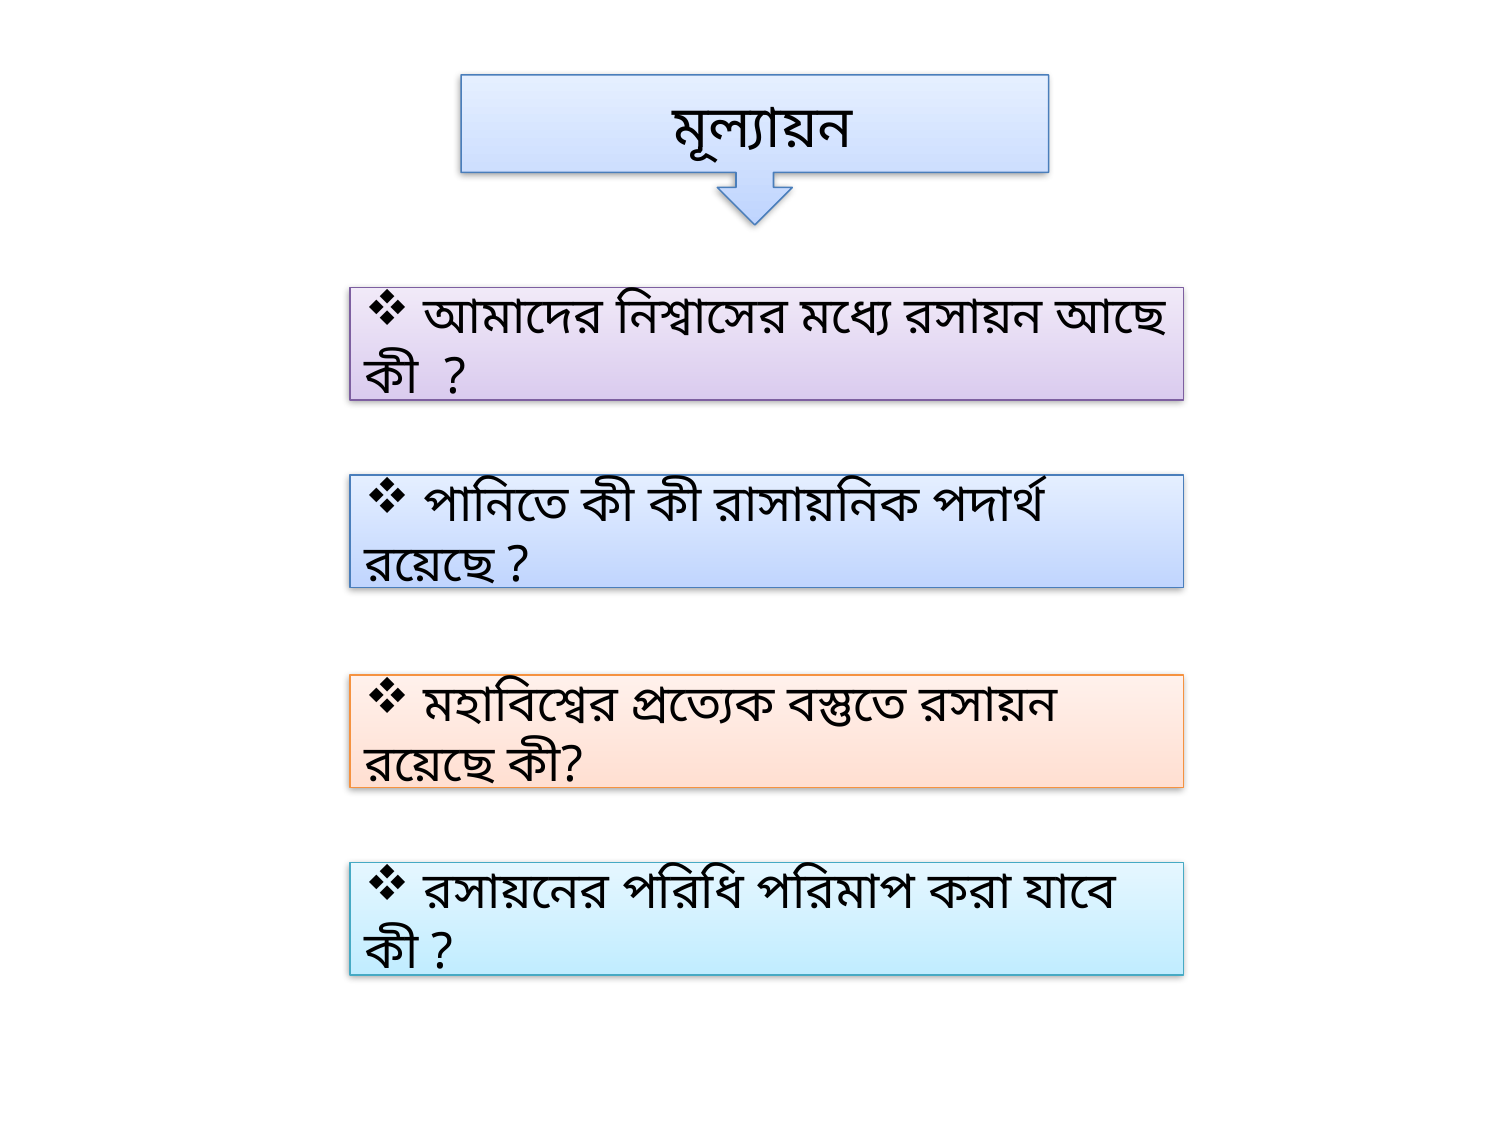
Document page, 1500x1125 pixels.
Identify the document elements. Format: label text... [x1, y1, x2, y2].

text_box পানিতে কী কী রাসায়নিক পদার্থ রয়েছে ? [349, 474, 1184, 588]
text_box রসায়নের পরিধি পরিমাপ করা যাবে কী ? [349, 862, 1184, 976]
text_box মূল্যায়ন [460, 74, 1050, 226]
text_box মহাবিশ্বের প্রত্যেক বস্তুতে রসায়ন রয়েছে কী? [349, 674, 1184, 788]
text_box আমাদের নিশ্বাসের মধ্যে রসায়ন আছে কী ? [349, 287, 1184, 401]
